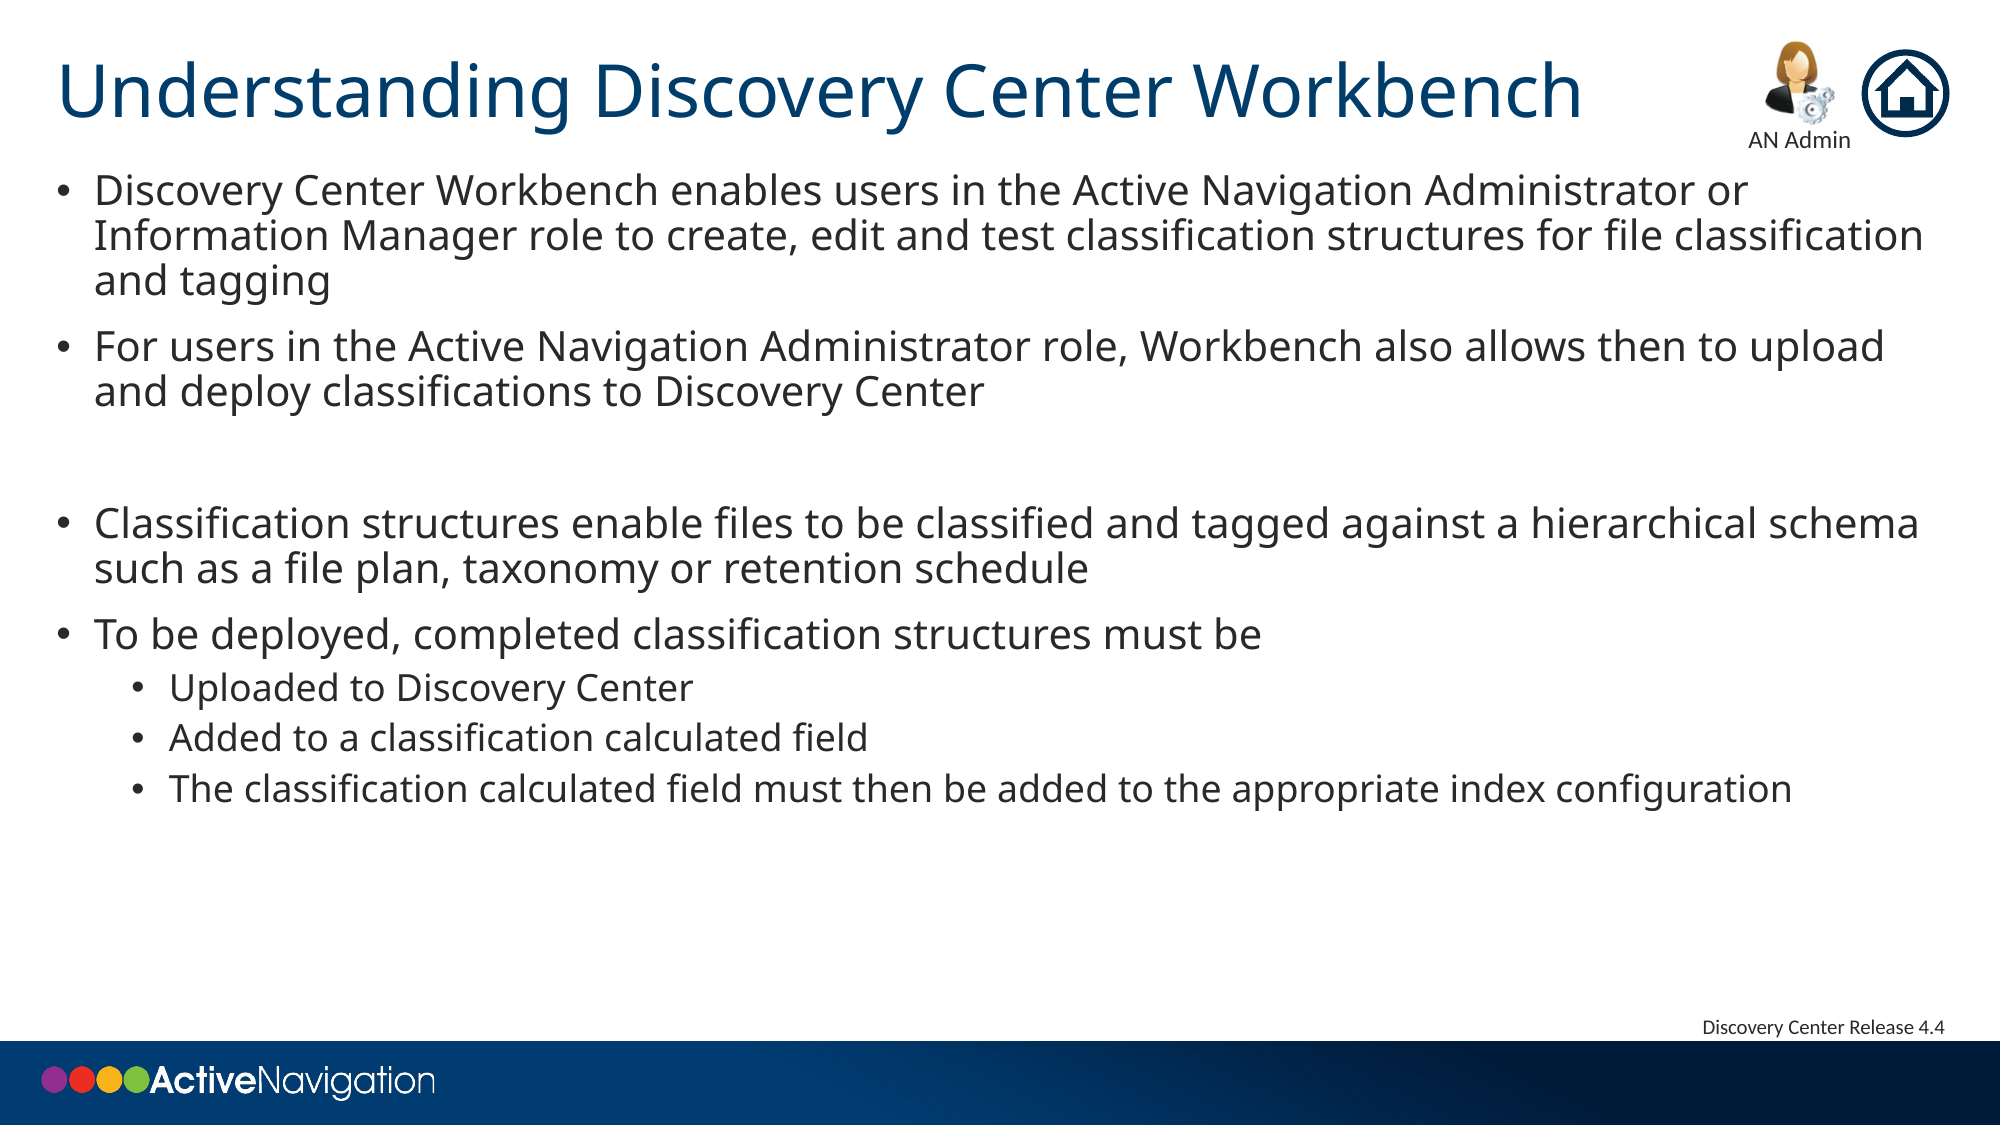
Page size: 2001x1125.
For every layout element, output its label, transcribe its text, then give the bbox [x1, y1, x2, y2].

picture [0, 1041, 2000, 1125]
picture [1764, 40, 1836, 126]
title Understanding Discovery Center Workbench [41, 41, 1625, 146]
list Discovery Center Workbench enables users in the Active Navigation Administrator or Information Manager role to create, edit and test classification structures for file classification and tagging For users in the Active Navigation Administrator role, Workbench also allows then to upload and deploy classifications to Discovery Center Classification structures enable files to be classified and tagged against a hierarchical schema such as a file plan, taxonomy or retention schedule To be deployed, completed classification structures must be Uploaded to Discovery Center Added to a classification calculated field The classification calculated field must then be added to the appropriate index configuration [41, 162, 1958, 1014]
